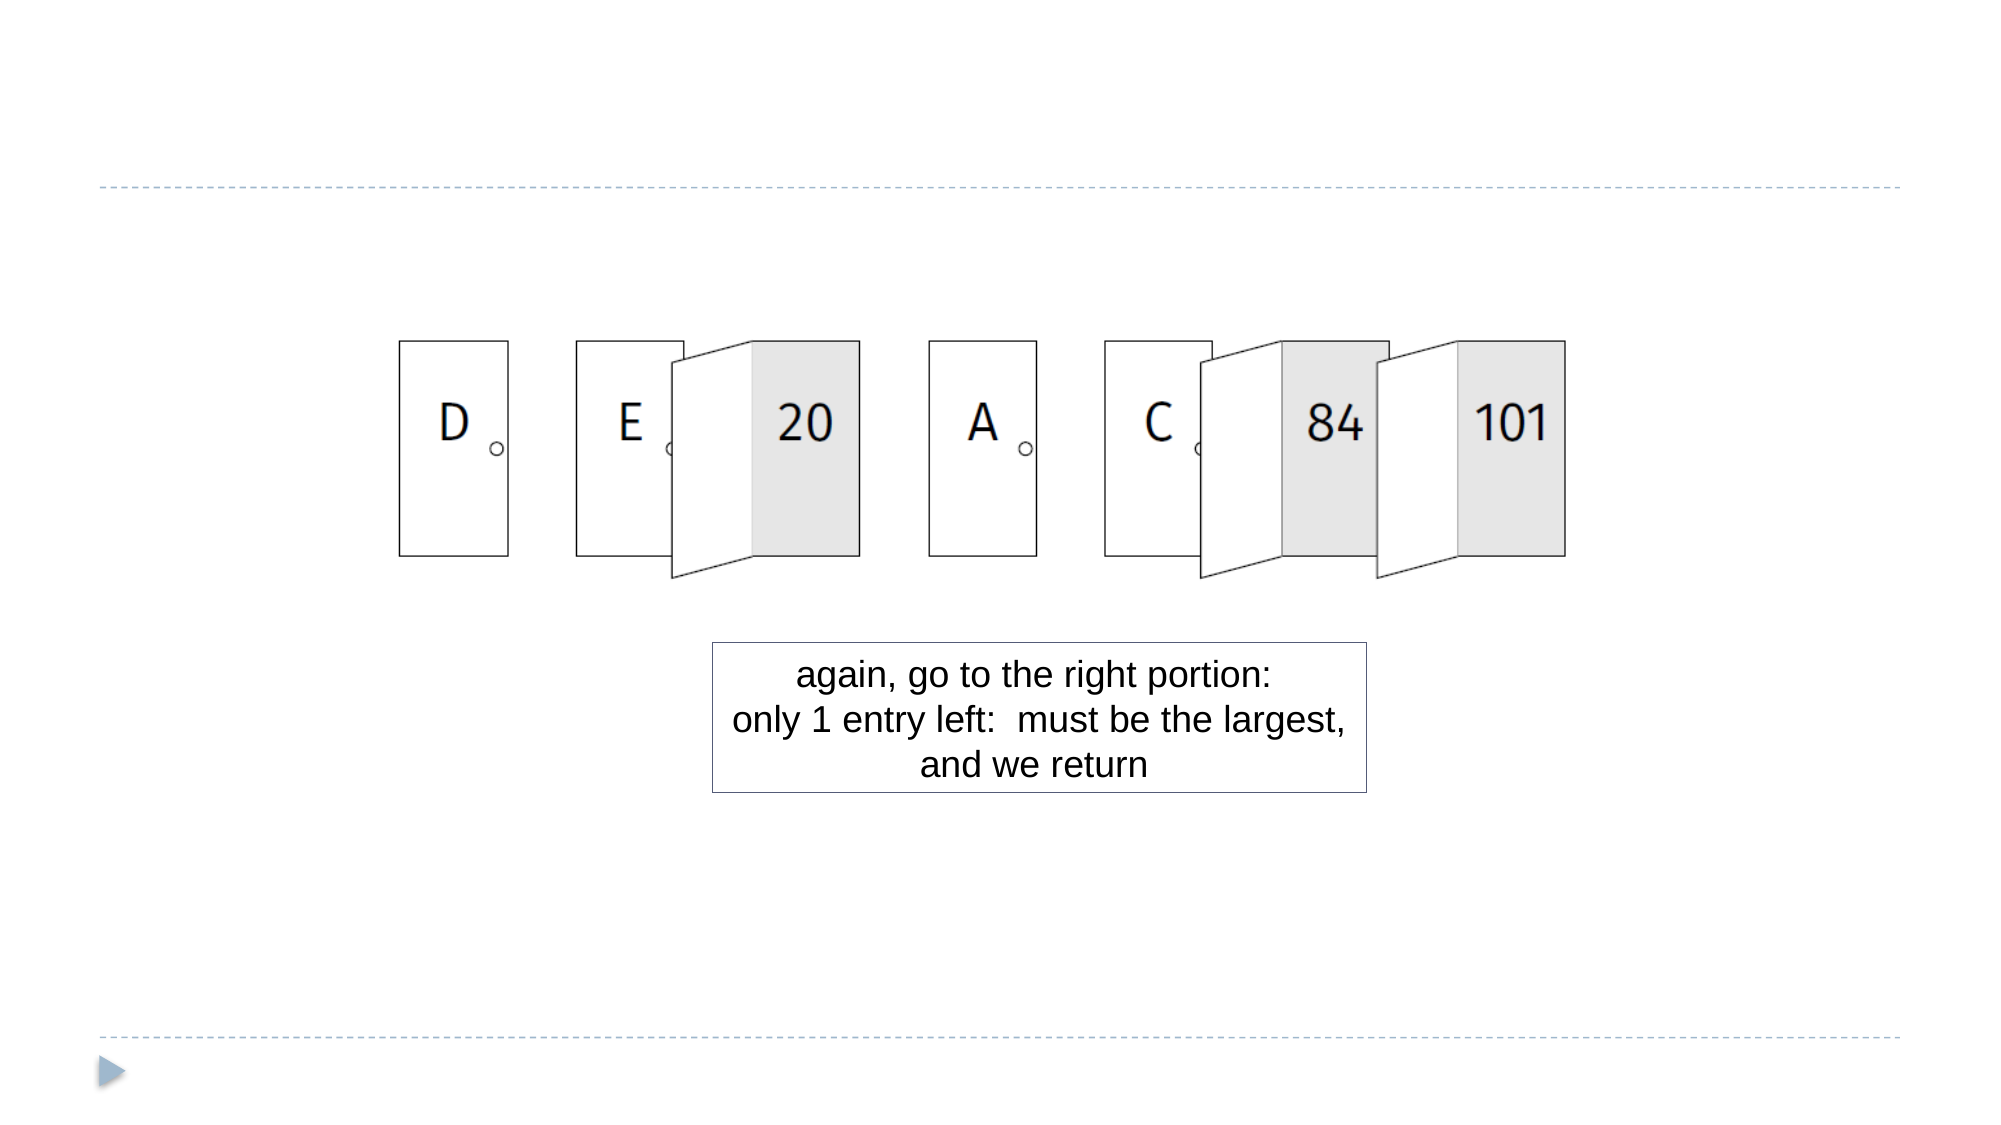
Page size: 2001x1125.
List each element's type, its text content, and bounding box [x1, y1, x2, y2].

picture [377, 316, 1580, 588]
text_box again, go to the right portion: only 1 entry left: must be the largest, and we return [712, 642, 1367, 793]
